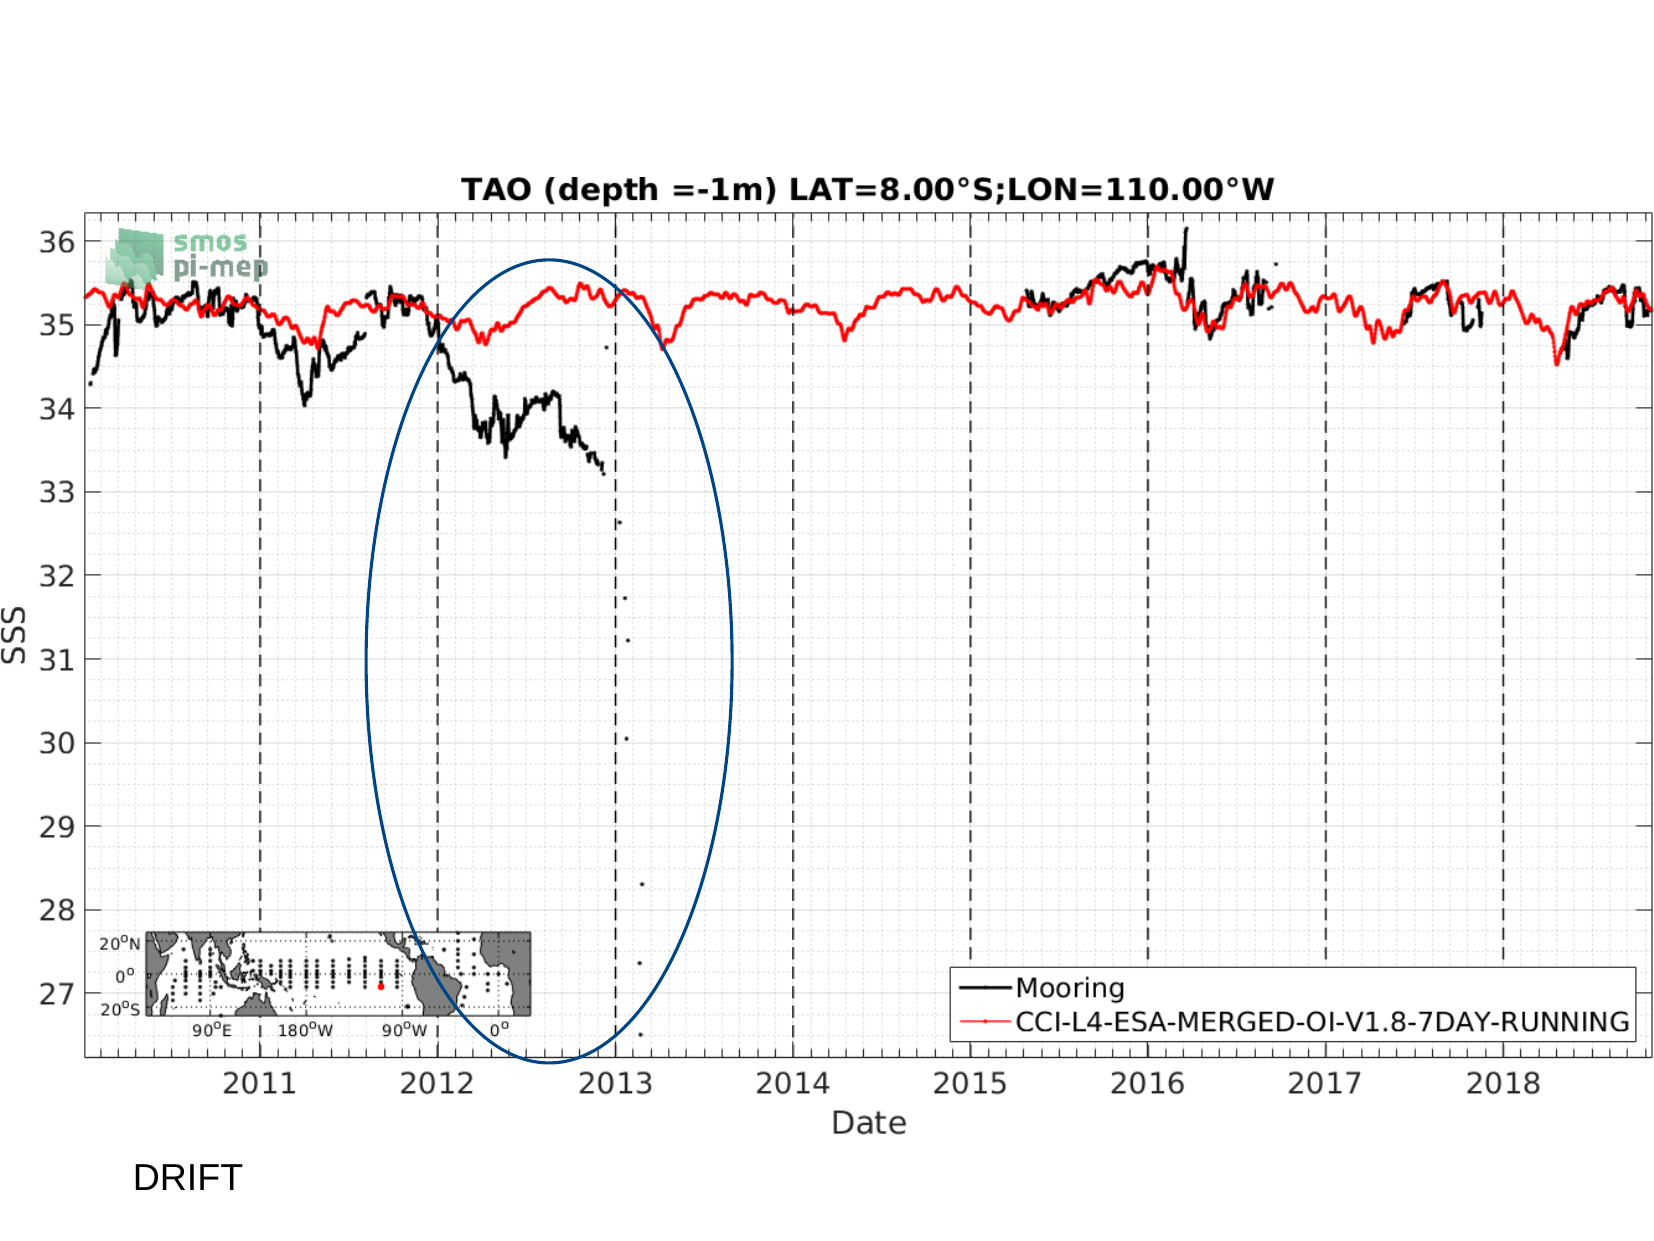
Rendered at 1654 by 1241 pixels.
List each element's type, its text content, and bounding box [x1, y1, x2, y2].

text_box DRIFT [118, 1145, 307, 1203]
picture [0, 176, 1654, 1135]
